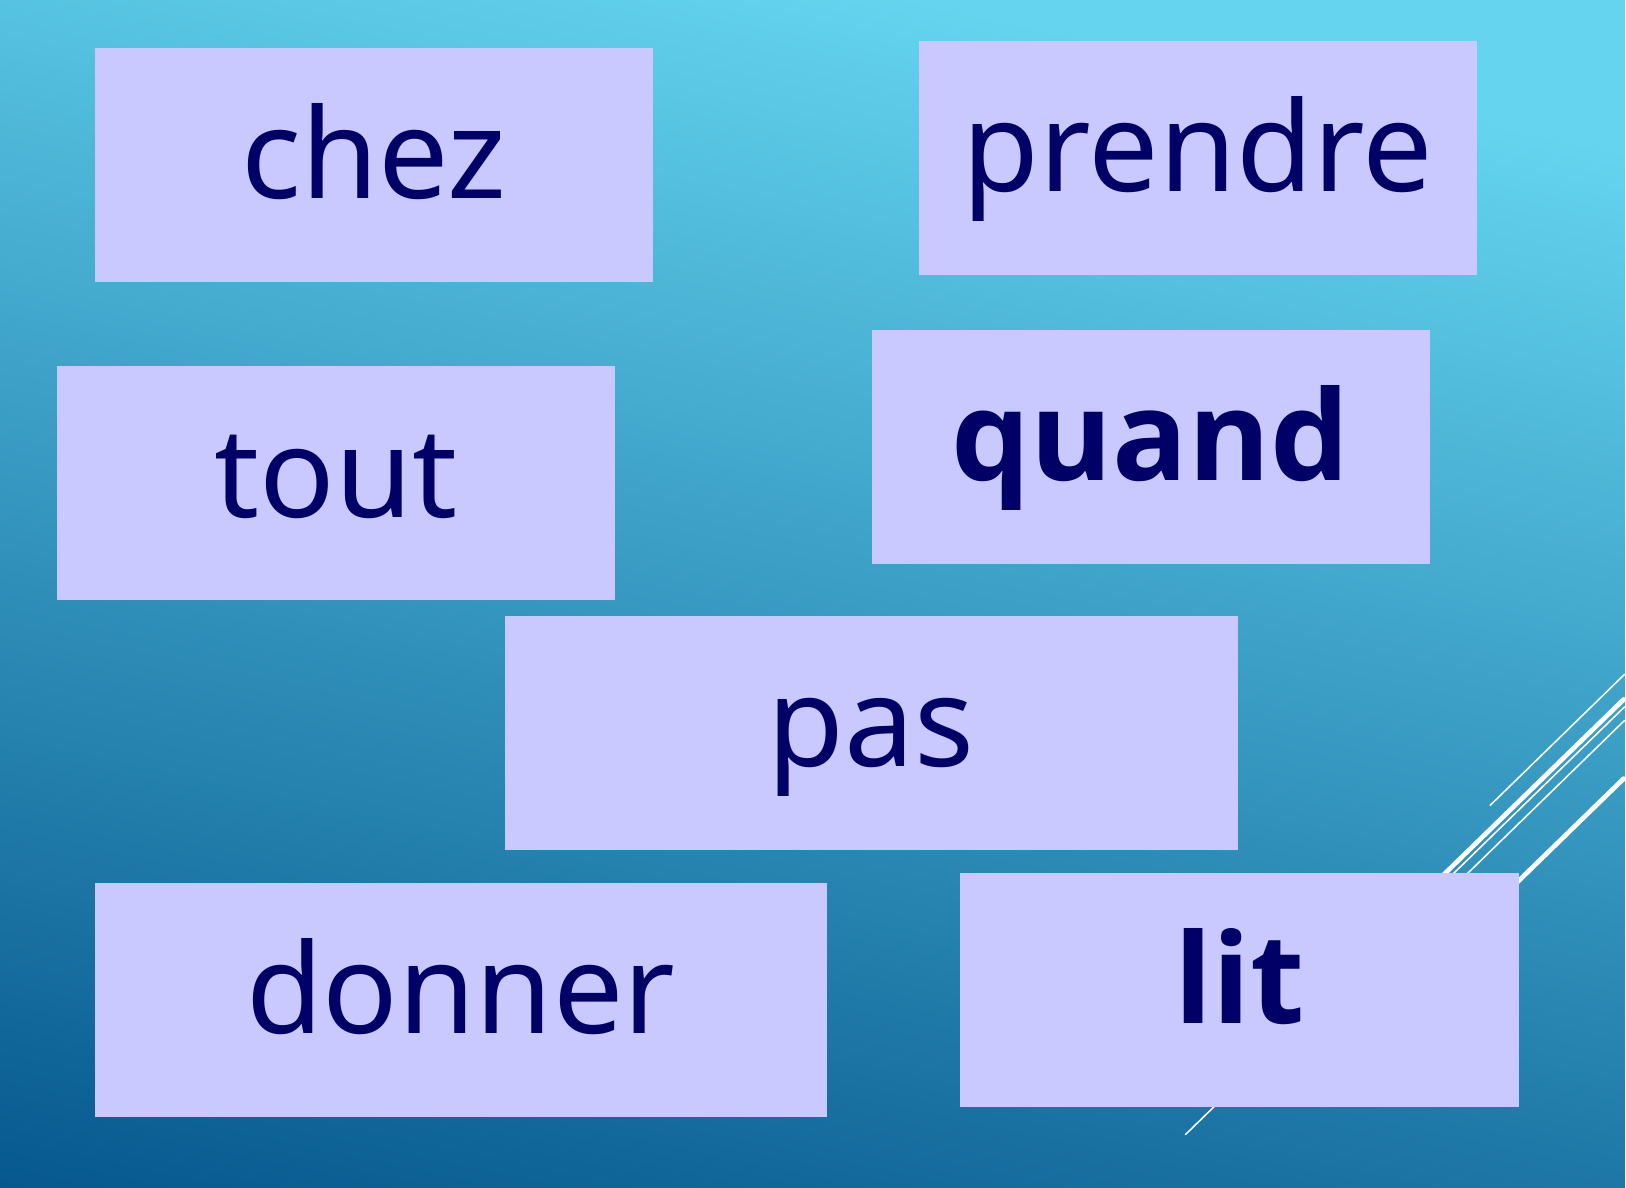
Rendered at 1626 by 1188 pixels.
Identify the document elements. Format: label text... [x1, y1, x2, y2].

text_box chez [94, 48, 654, 282]
text_box donner [94, 883, 828, 1117]
text_box lit [960, 873, 1519, 1107]
text_box pas [505, 615, 1238, 850]
text_box prendre [918, 41, 1478, 275]
text_box tout [56, 366, 616, 601]
text_box quand [871, 329, 1431, 564]
